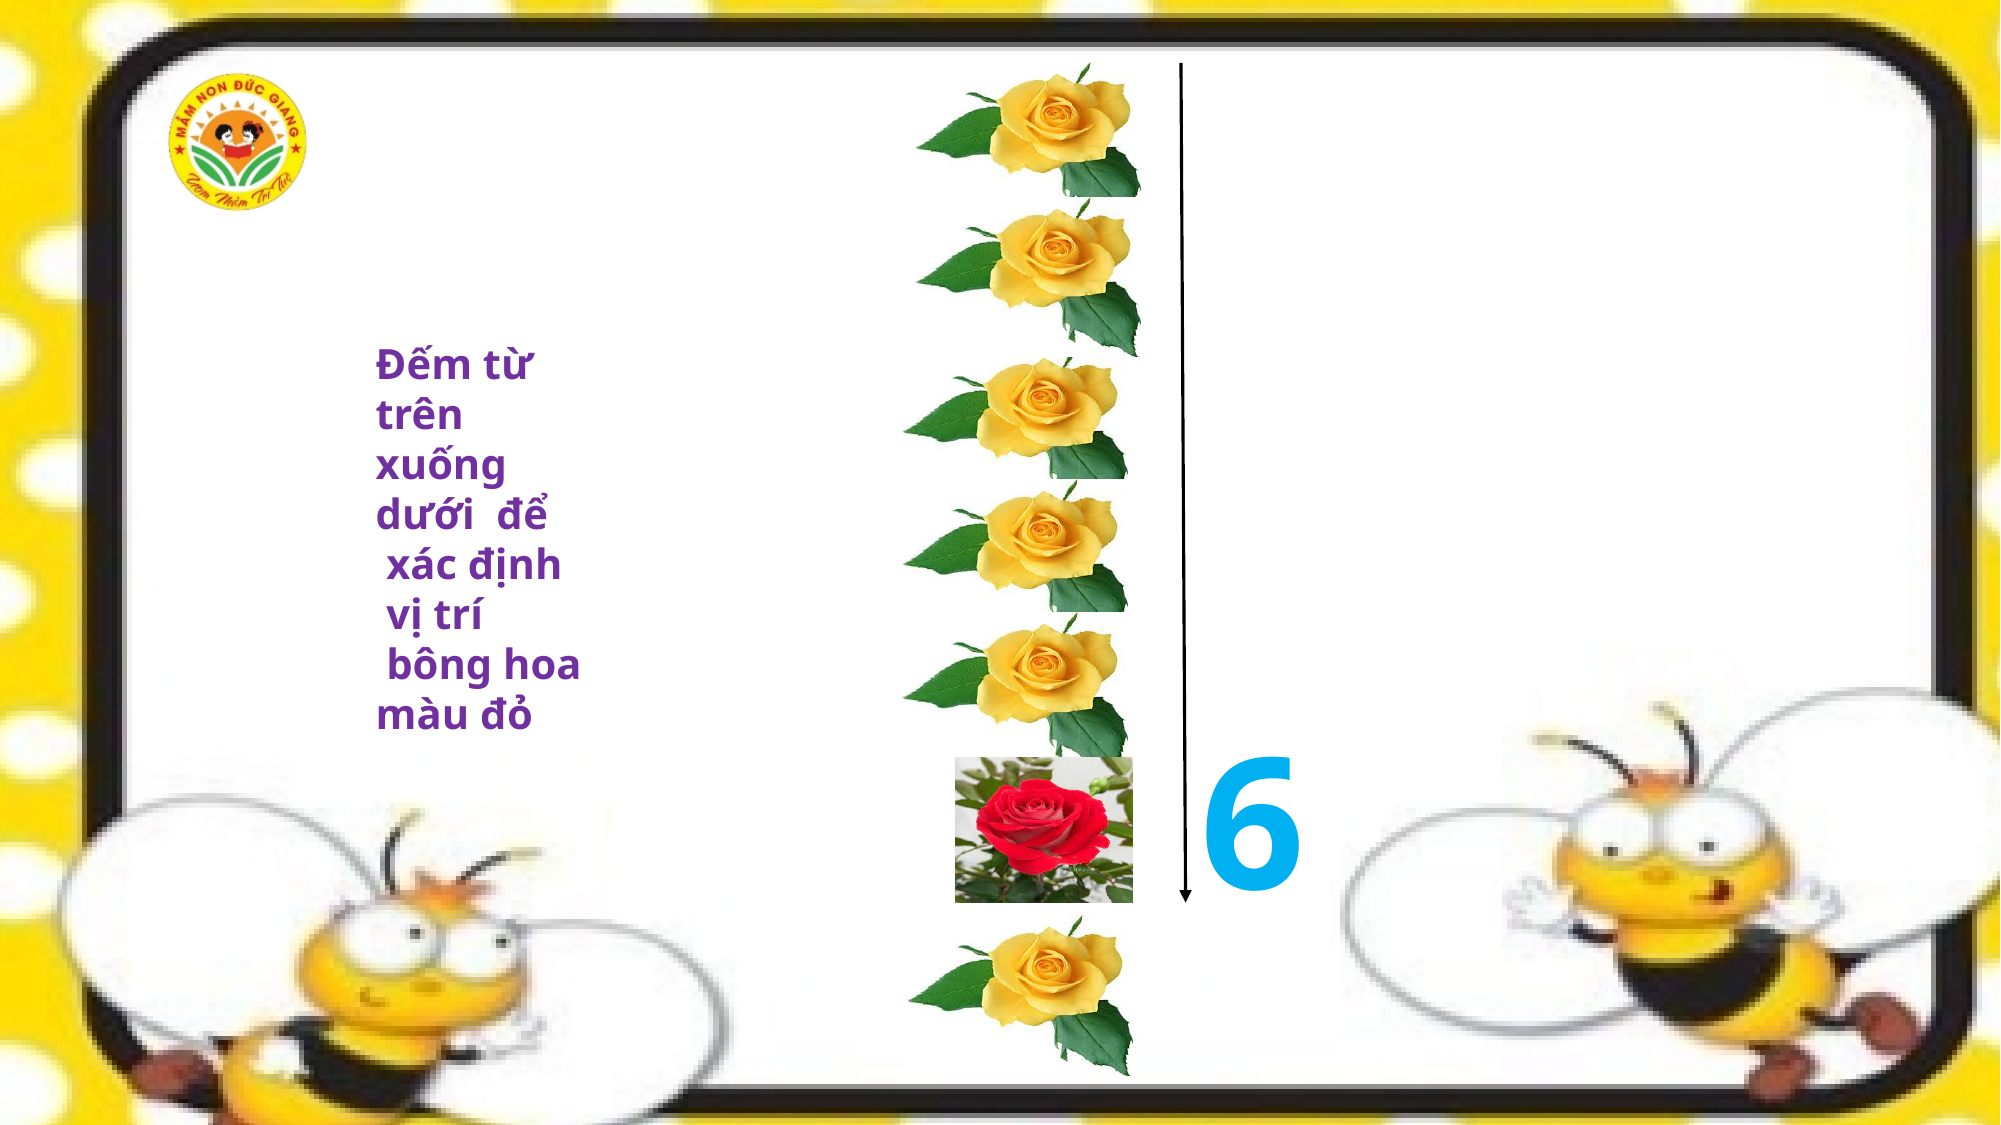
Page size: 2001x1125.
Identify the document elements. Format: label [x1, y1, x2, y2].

text_box [1180, 62, 1186, 903]
picture [0, 0, 2000, 1125]
